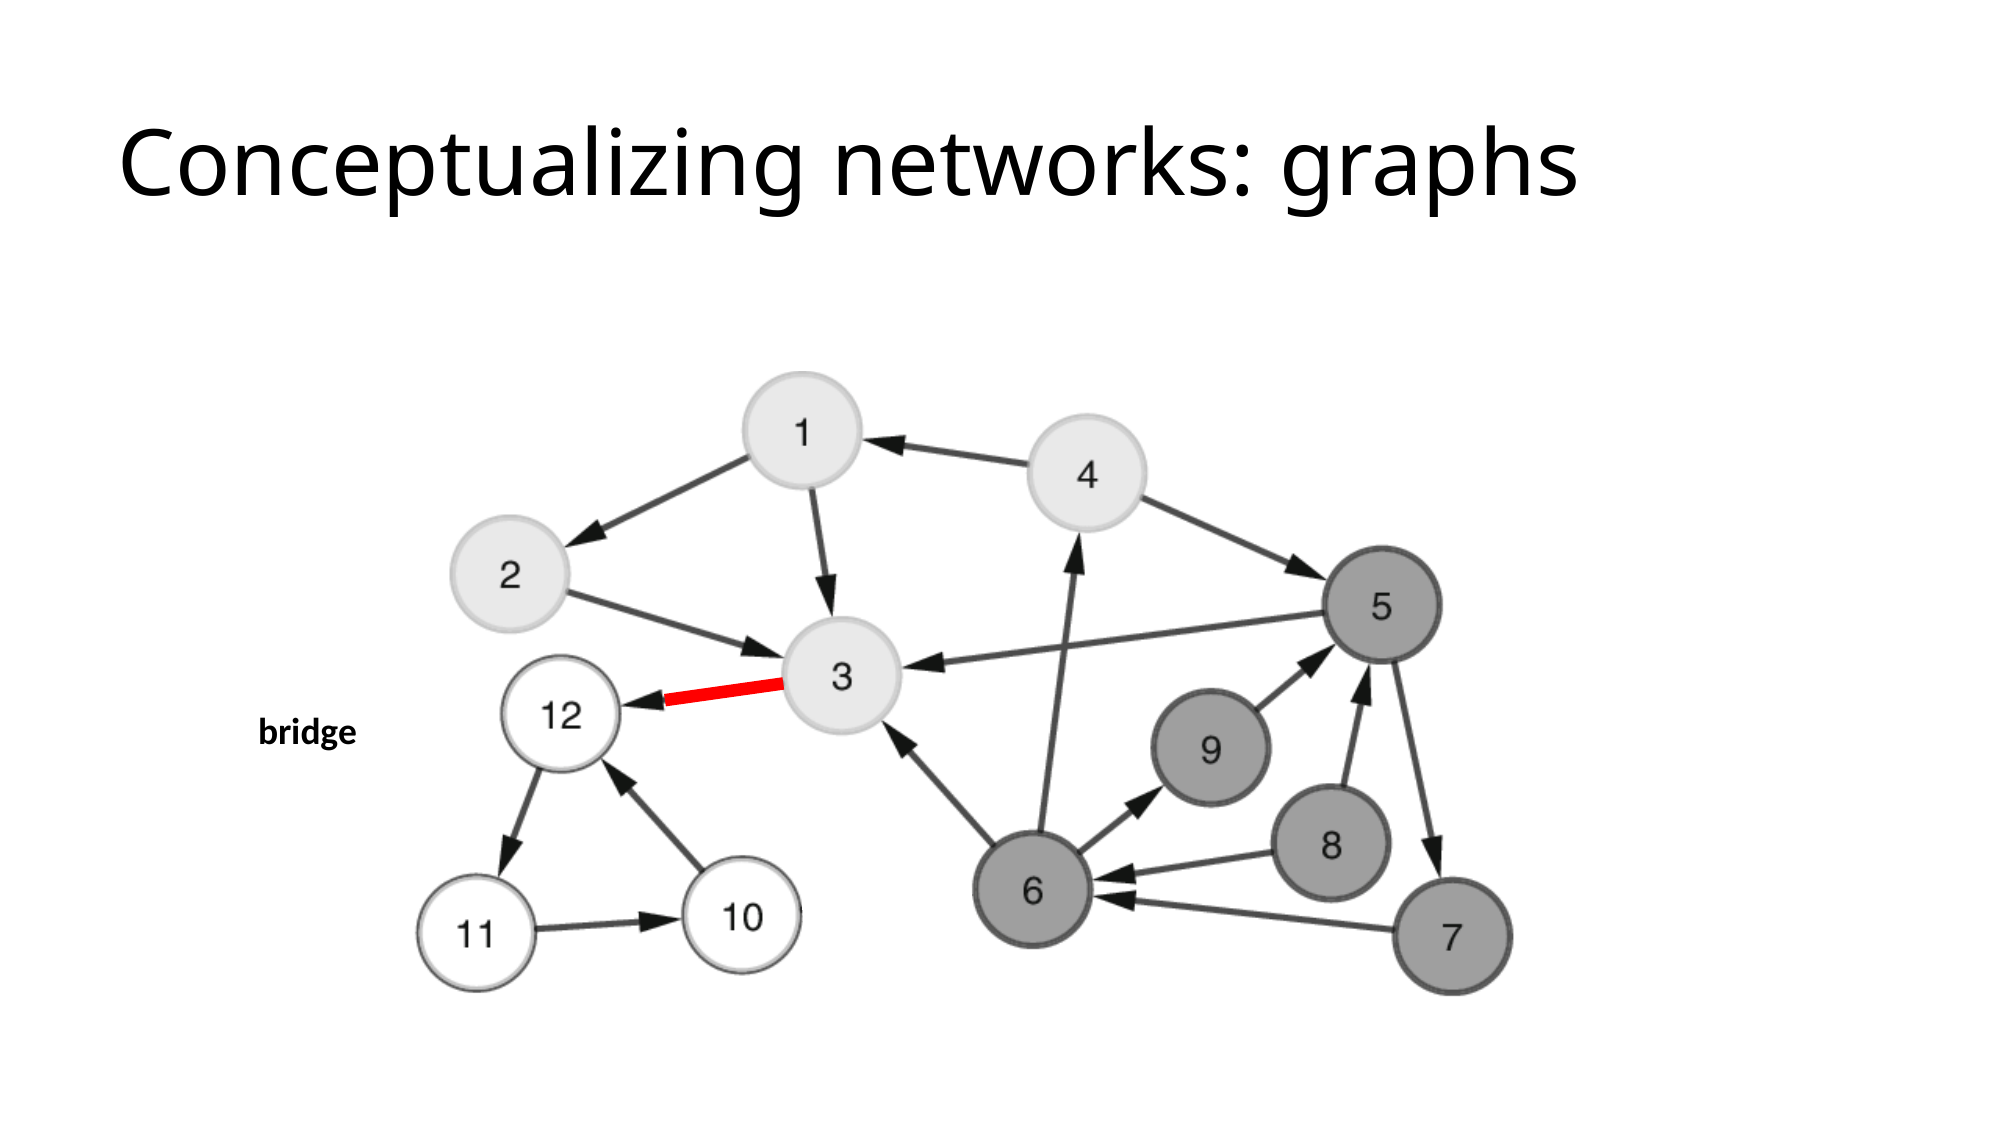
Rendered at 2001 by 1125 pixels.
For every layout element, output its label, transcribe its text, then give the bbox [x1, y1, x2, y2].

title Conceptualizing networks: graphs [102, 56, 1827, 275]
picture [406, 371, 1523, 1030]
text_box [664, 683, 784, 701]
text_box bridge [243, 700, 406, 760]
